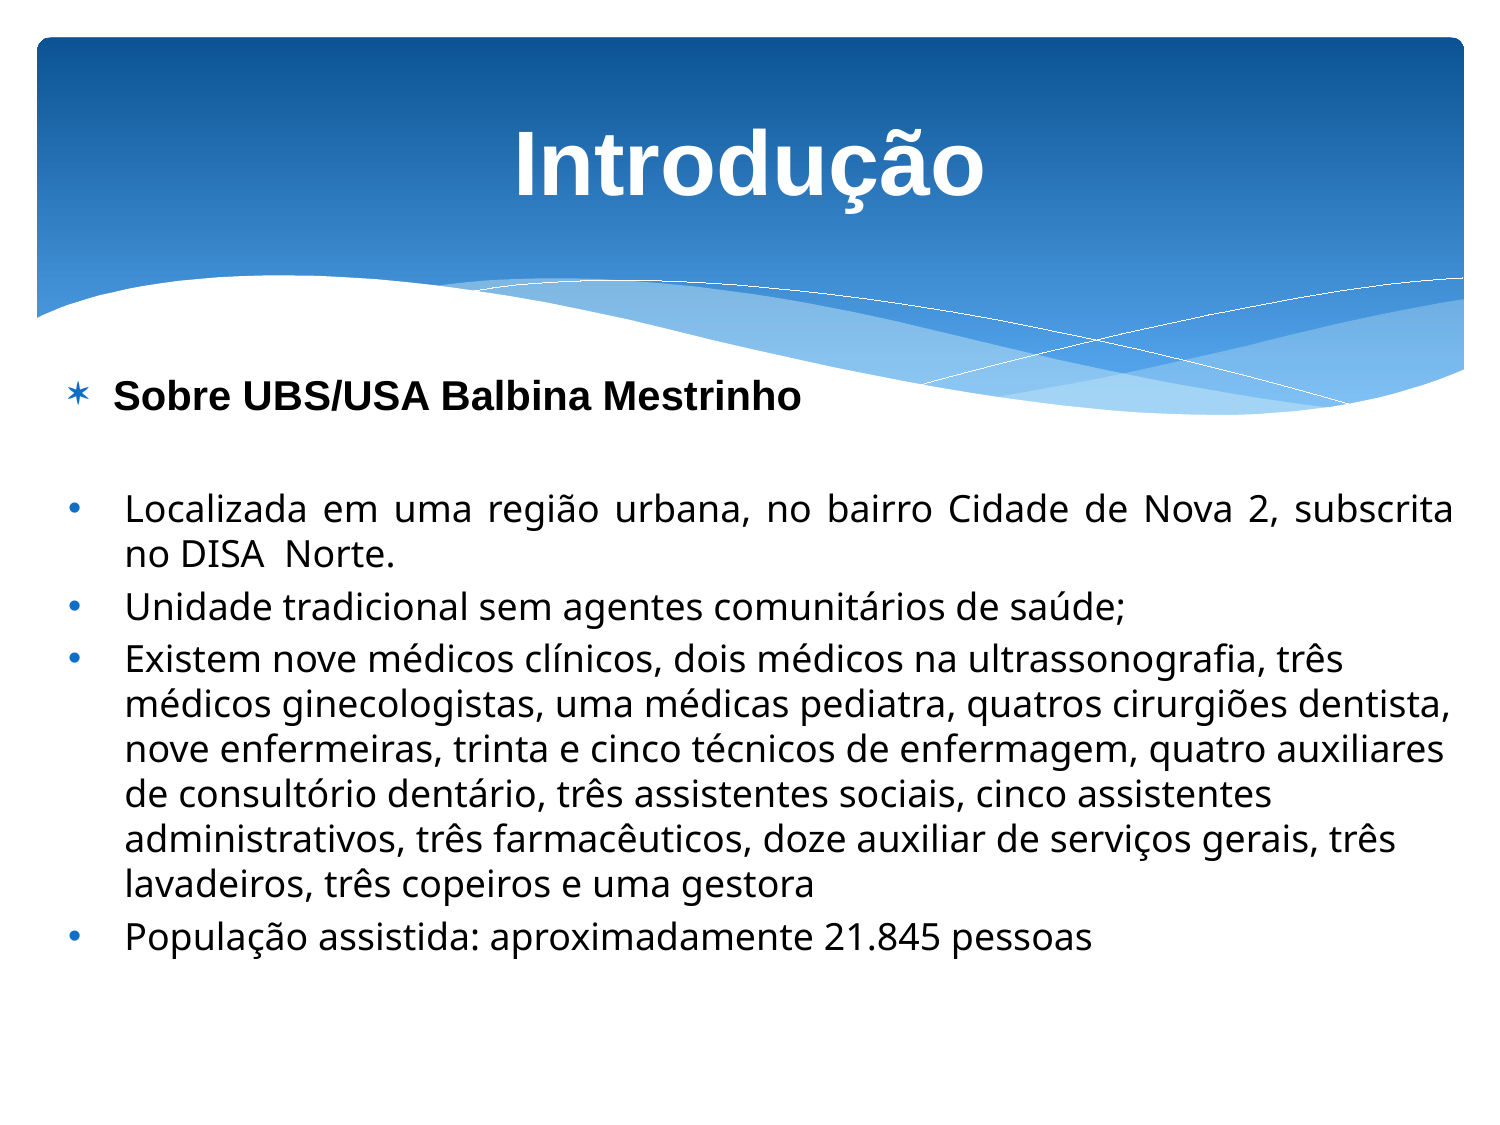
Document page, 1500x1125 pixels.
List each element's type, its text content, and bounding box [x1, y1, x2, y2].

list Sobre UBS/USA Balbina Mestrinho Localizada em uma região urbana, no bairro Cidade de Nova 2, subscrita no DISA Norte. Unidade tradicional sem agentes comunitários de saúde; Existem nove médicos clínicos, dois médicos na ultrassonografia, três médicos ginecologistas, uma médicas pediatra, quatros cirurgiões dentista, nove enfermeiras, trinta e cinco técnicos de enfermagem, quatro auxiliares de consultório dentário, três assistentes sociais, cinco assistentes administrativos, três farmacêuticos, doze auxiliar de serviços gerais, três lavadeiros, três copeiros e uma gestora População assistida: aproximadamente 21.845 pessoas [53, 361, 1471, 1035]
title Introdução [75, 55, 1425, 261]
